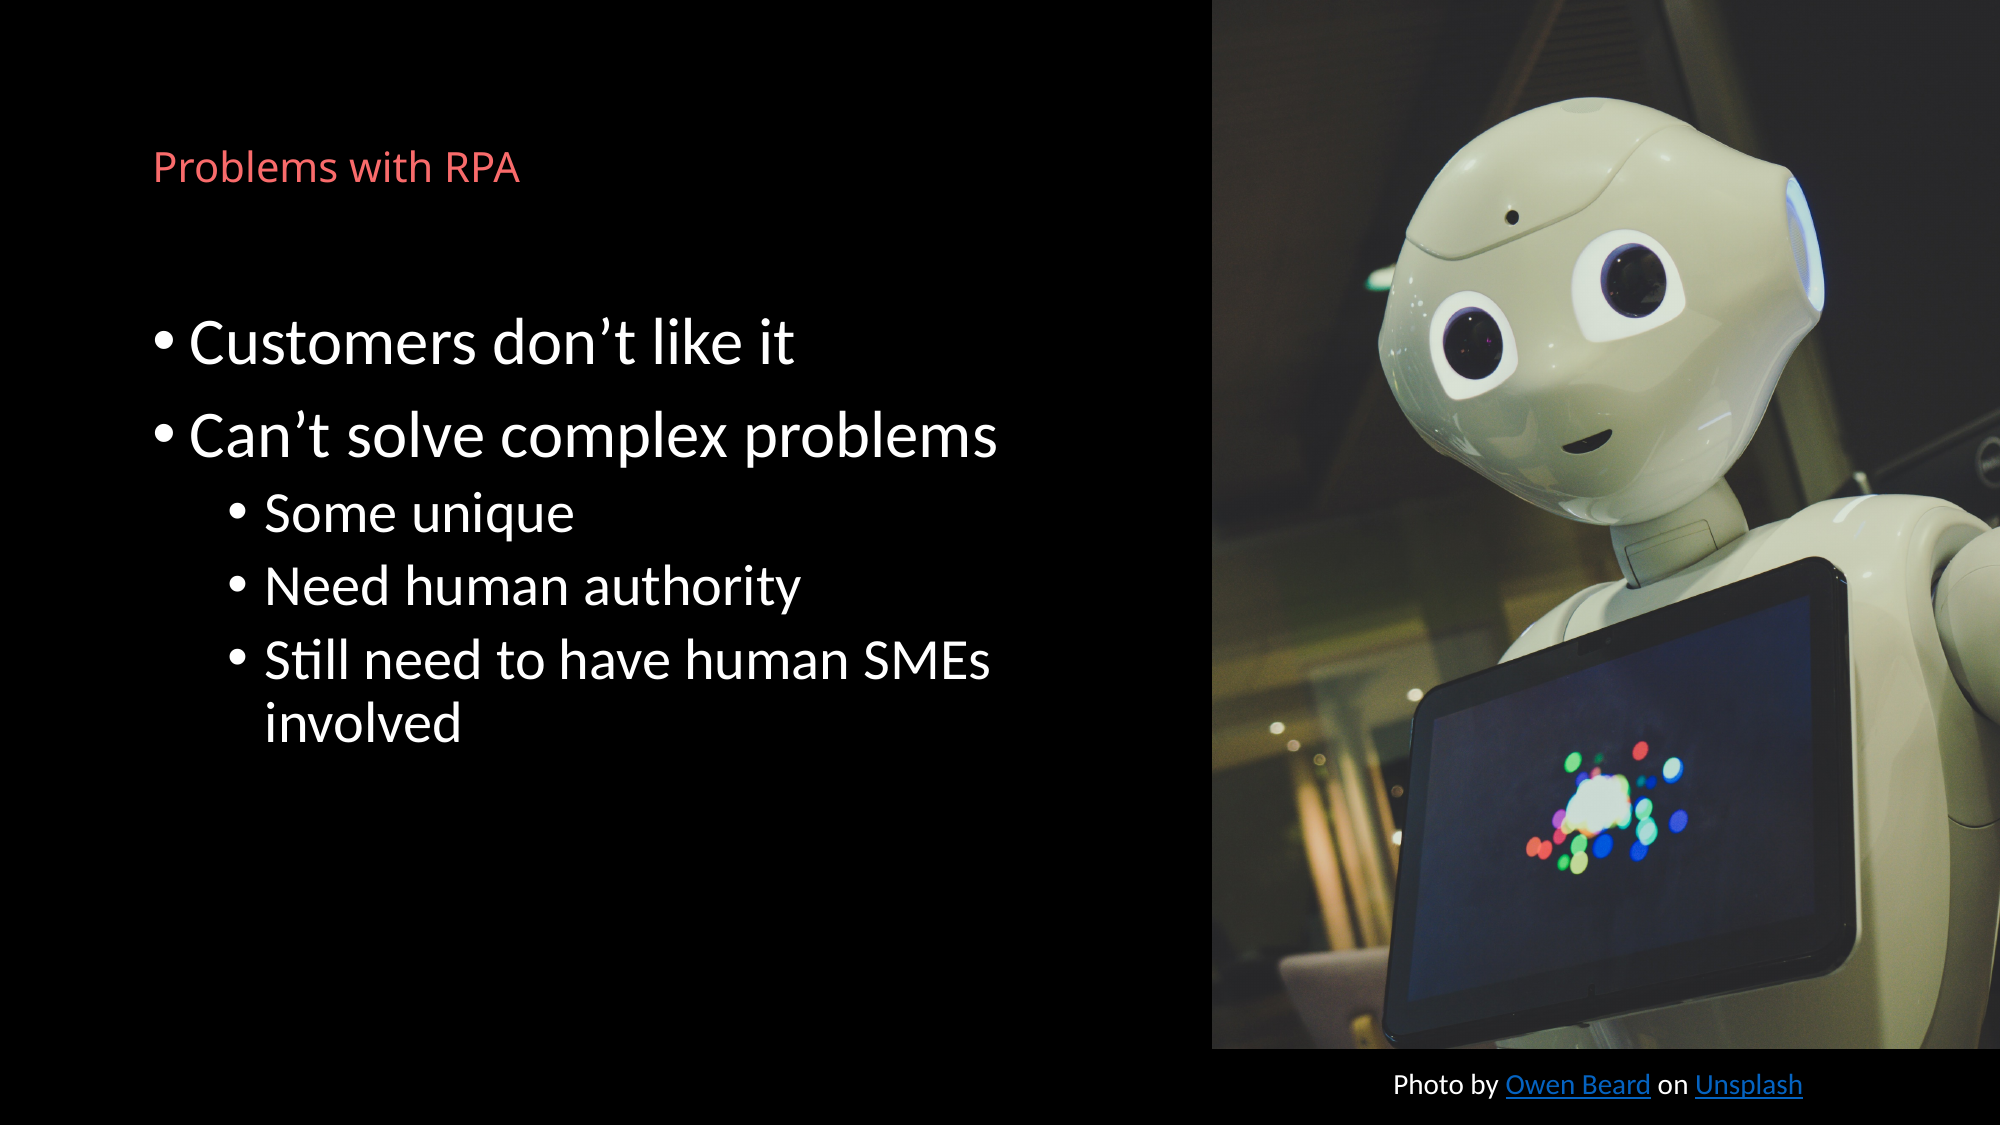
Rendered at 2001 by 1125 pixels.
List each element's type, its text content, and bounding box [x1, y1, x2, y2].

picture [1212, 0, 2000, 1049]
list Customers don’t like it Can’t solve complex problems Some unique Need human authority Still need to have human SMEs involved [137, 299, 1190, 1014]
title Problems with RPA [137, 59, 1212, 278]
text_box Photo by Owen Beard on Unsplash [1378, 1058, 1834, 1108]
